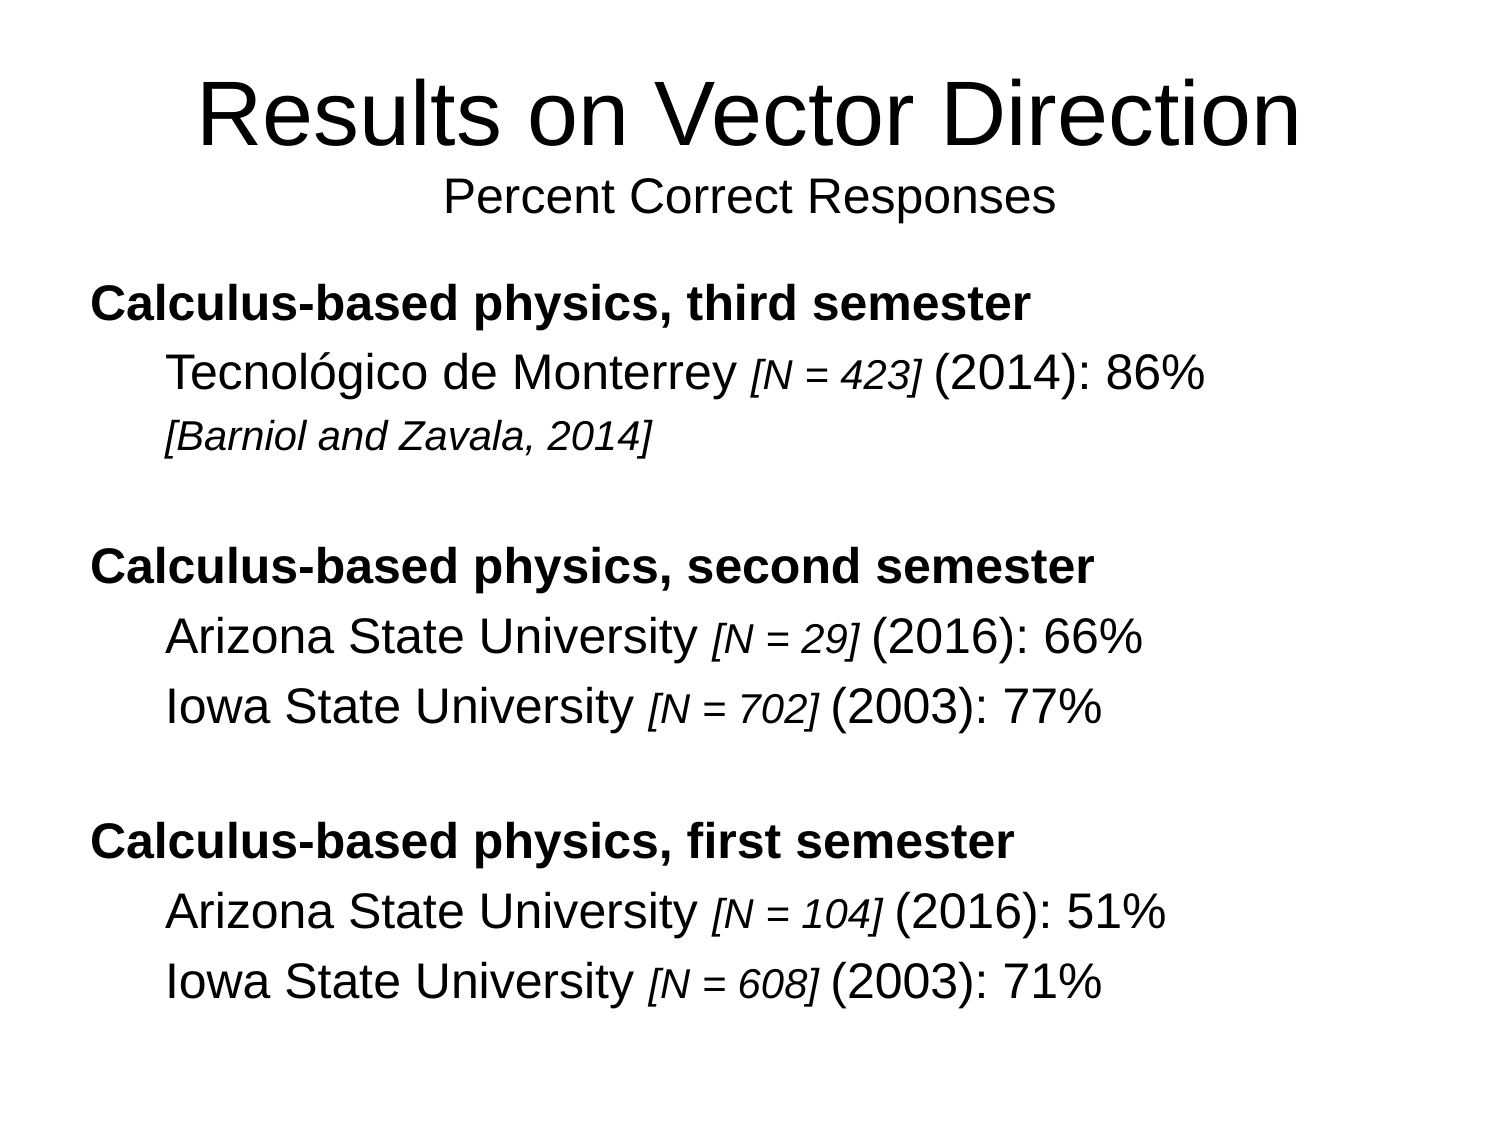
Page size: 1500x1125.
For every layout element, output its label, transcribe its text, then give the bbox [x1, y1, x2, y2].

list Calculus-based physics, third semester Tecnológico de Monterrey [N = 423] (2014): 86% [Barniol and Zavala, 2014] Calculus-based physics, second semester Arizona State University [N = 29] (2016): 66% Iowa State University [N = 702] (2003): 77% Calculus-based physics, first semester Arizona State University [N = 104] (2016): 51% Iowa State University [N = 608] (2003): 71% [75, 262, 1450, 1075]
title Results on Vector Direction Percent Correct Responses [75, 45, 1425, 233]
